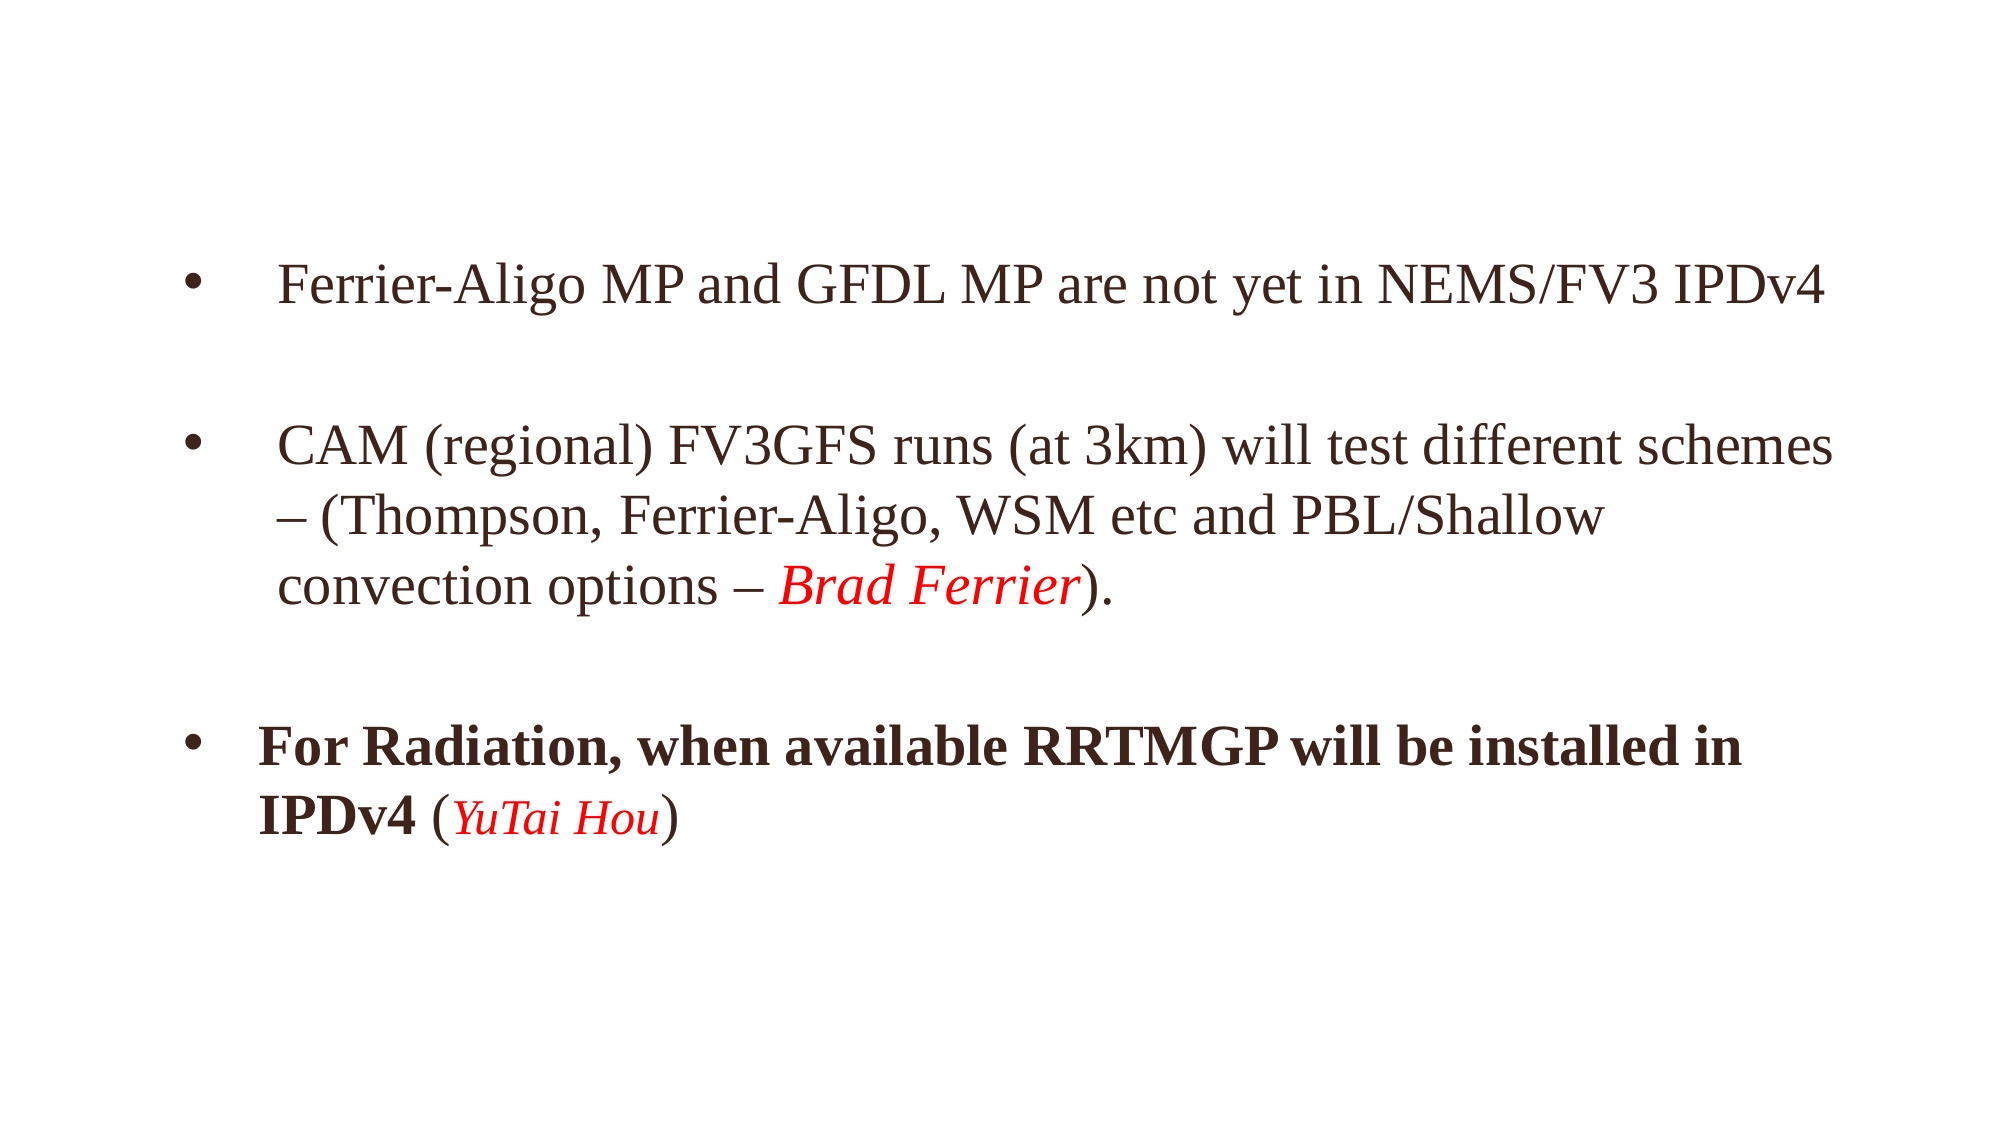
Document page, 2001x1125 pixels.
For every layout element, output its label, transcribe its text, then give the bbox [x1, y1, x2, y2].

list Ferrier-Aligo MP and GFDL MP are not yet in NEMS/FV3 IPDv4 CAM (regional) FV3GFS runs (at 3km) will test different schemes – (Thompson, Ferrier-Aligo, WSM etc and PBL/Shallow convection options – Brad Ferrier). For Radiation, when available RRTMGP will be installed in IPDv4 (YuTai Hou) [164, 226, 1872, 1125]
